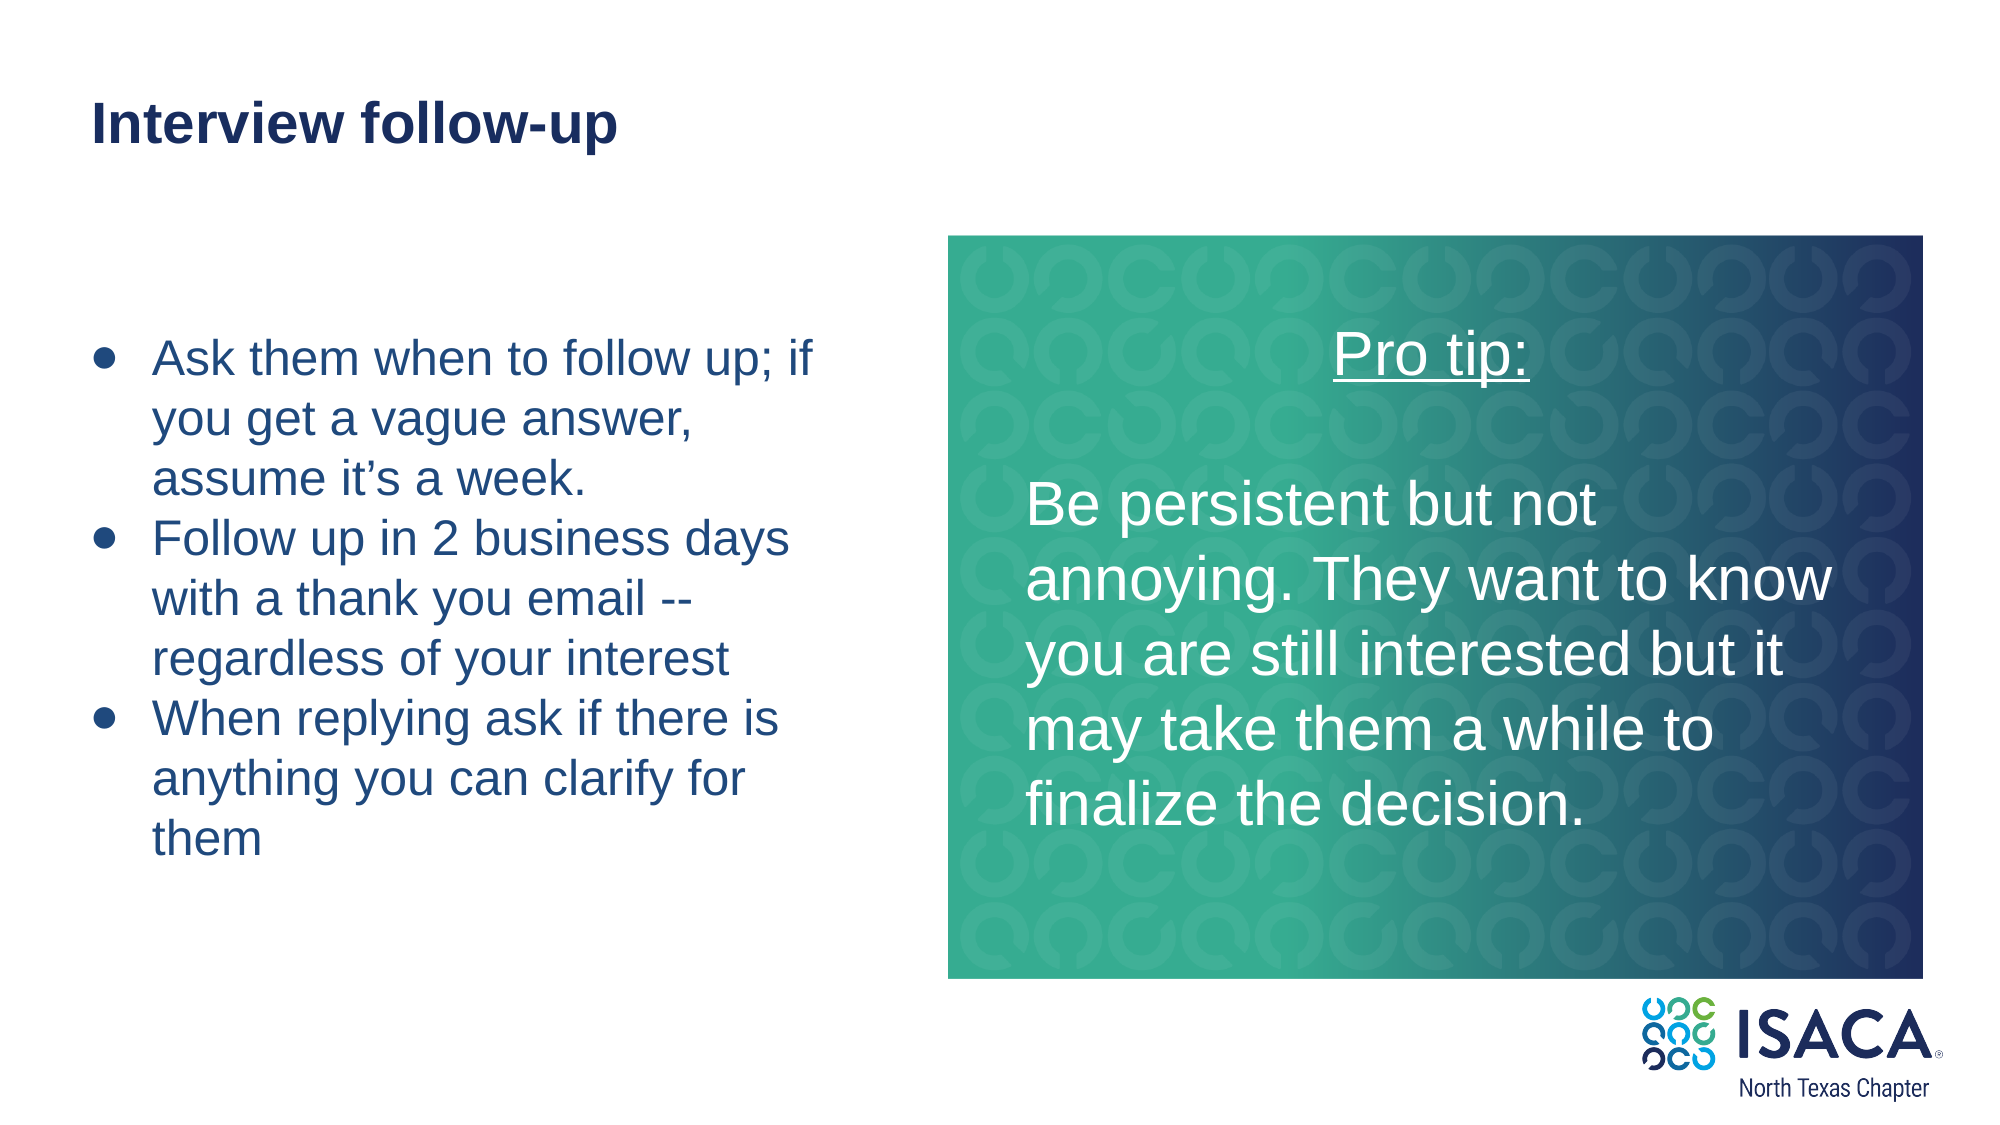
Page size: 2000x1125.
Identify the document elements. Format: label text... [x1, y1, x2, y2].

list Interview follow-up [76, 40, 1659, 202]
list Pro tip: Be persistent but not annoying. They want to know you are still interested but it may take them a while to finalize the decision. [1010, 305, 1853, 816]
picture [1642, 997, 1648, 1004]
picture [948, 235, 1923, 979]
list Ask them when to follow up; if you get a vague answer, assume it’s a week. Follow up in 2 business days with a thank you email -- regardless of your interest When replying ask if there is anything you can clarify for them [61, 317, 865, 843]
picture [1642, 997, 1943, 1102]
picture [1648, 997, 1660, 1015]
